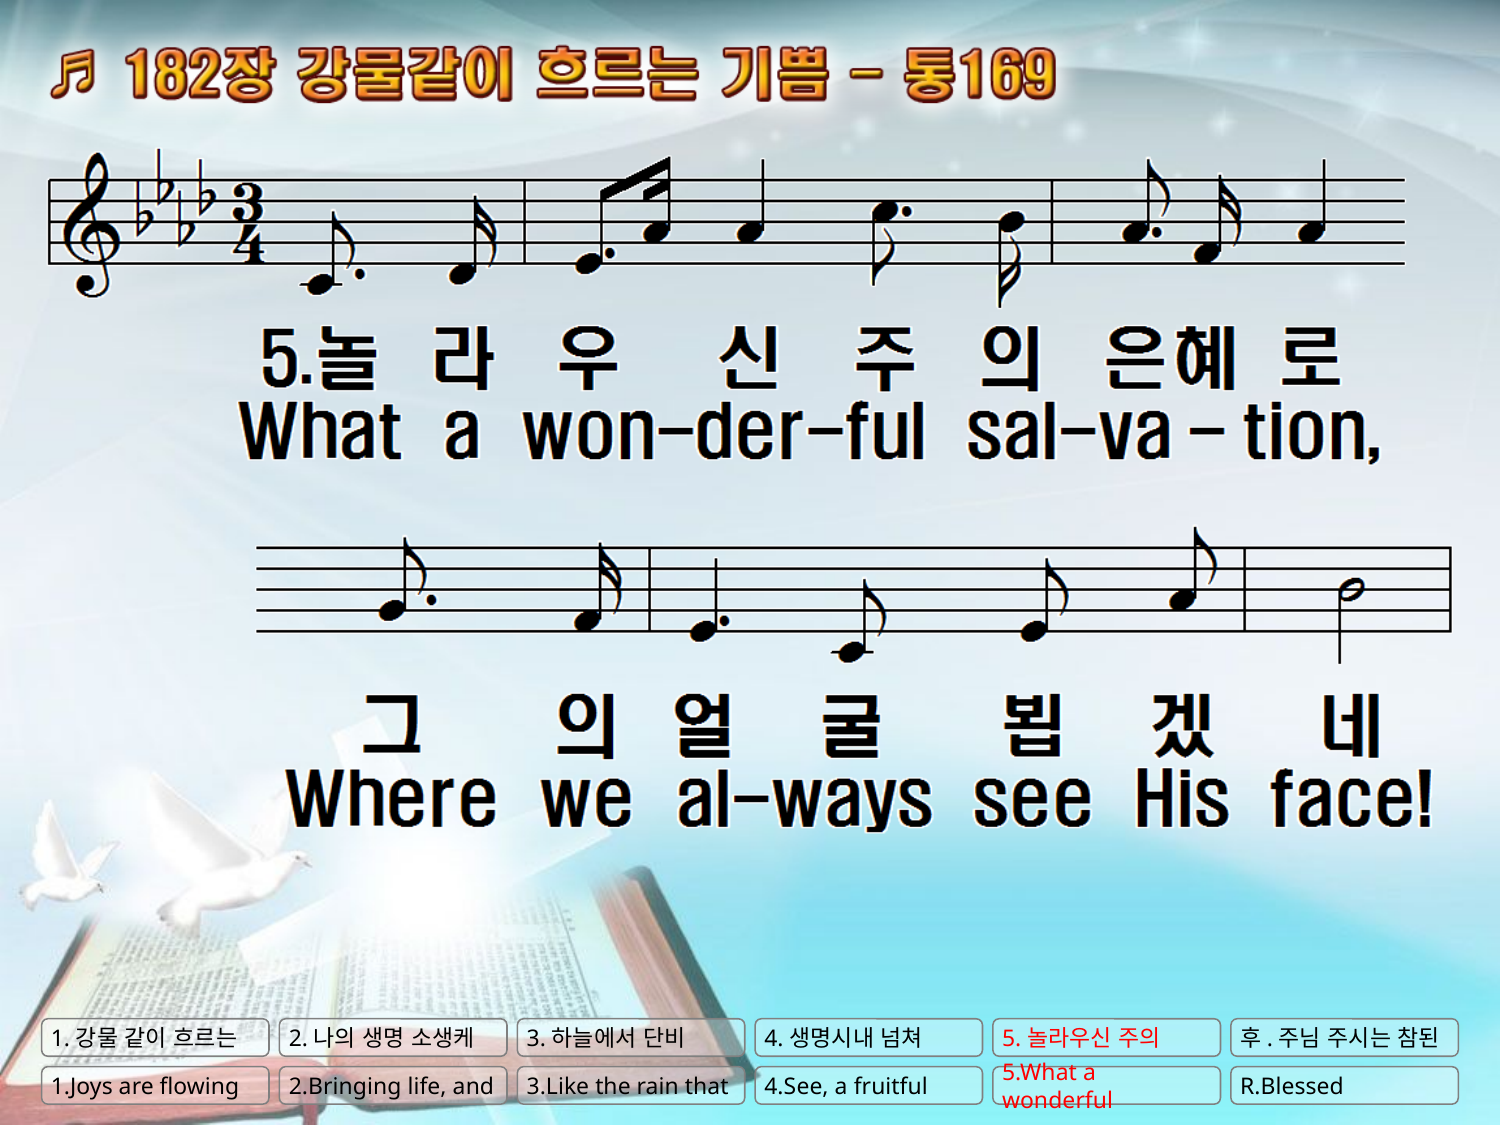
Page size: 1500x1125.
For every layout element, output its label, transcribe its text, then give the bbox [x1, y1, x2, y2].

text_box 후.주님 주시는 참된 [1230, 1018, 1459, 1057]
text_box 1.Joys are flowing [41, 1066, 269, 1105]
text_box 3.하늘에서 단비 [517, 1018, 745, 1057]
text_box 5.놀라우신 주의 [992, 1018, 1221, 1057]
text_box R.Blessed [1230, 1066, 1459, 1105]
text_box 1.강물 같이 흐르는 [41, 1018, 269, 1057]
text_box 3.Like the rain that [517, 1066, 745, 1105]
picture [0, 0, 1500, 1125]
text_box 2.Bringing life, and [279, 1066, 507, 1105]
text_box 2.나의 생명 소생케 [279, 1018, 507, 1057]
text_box 4.See, a fruitful [755, 1066, 983, 1105]
text_box 4.생명시내 넘쳐 [755, 1018, 983, 1057]
text_box 5.What a wonderful [992, 1066, 1221, 1105]
